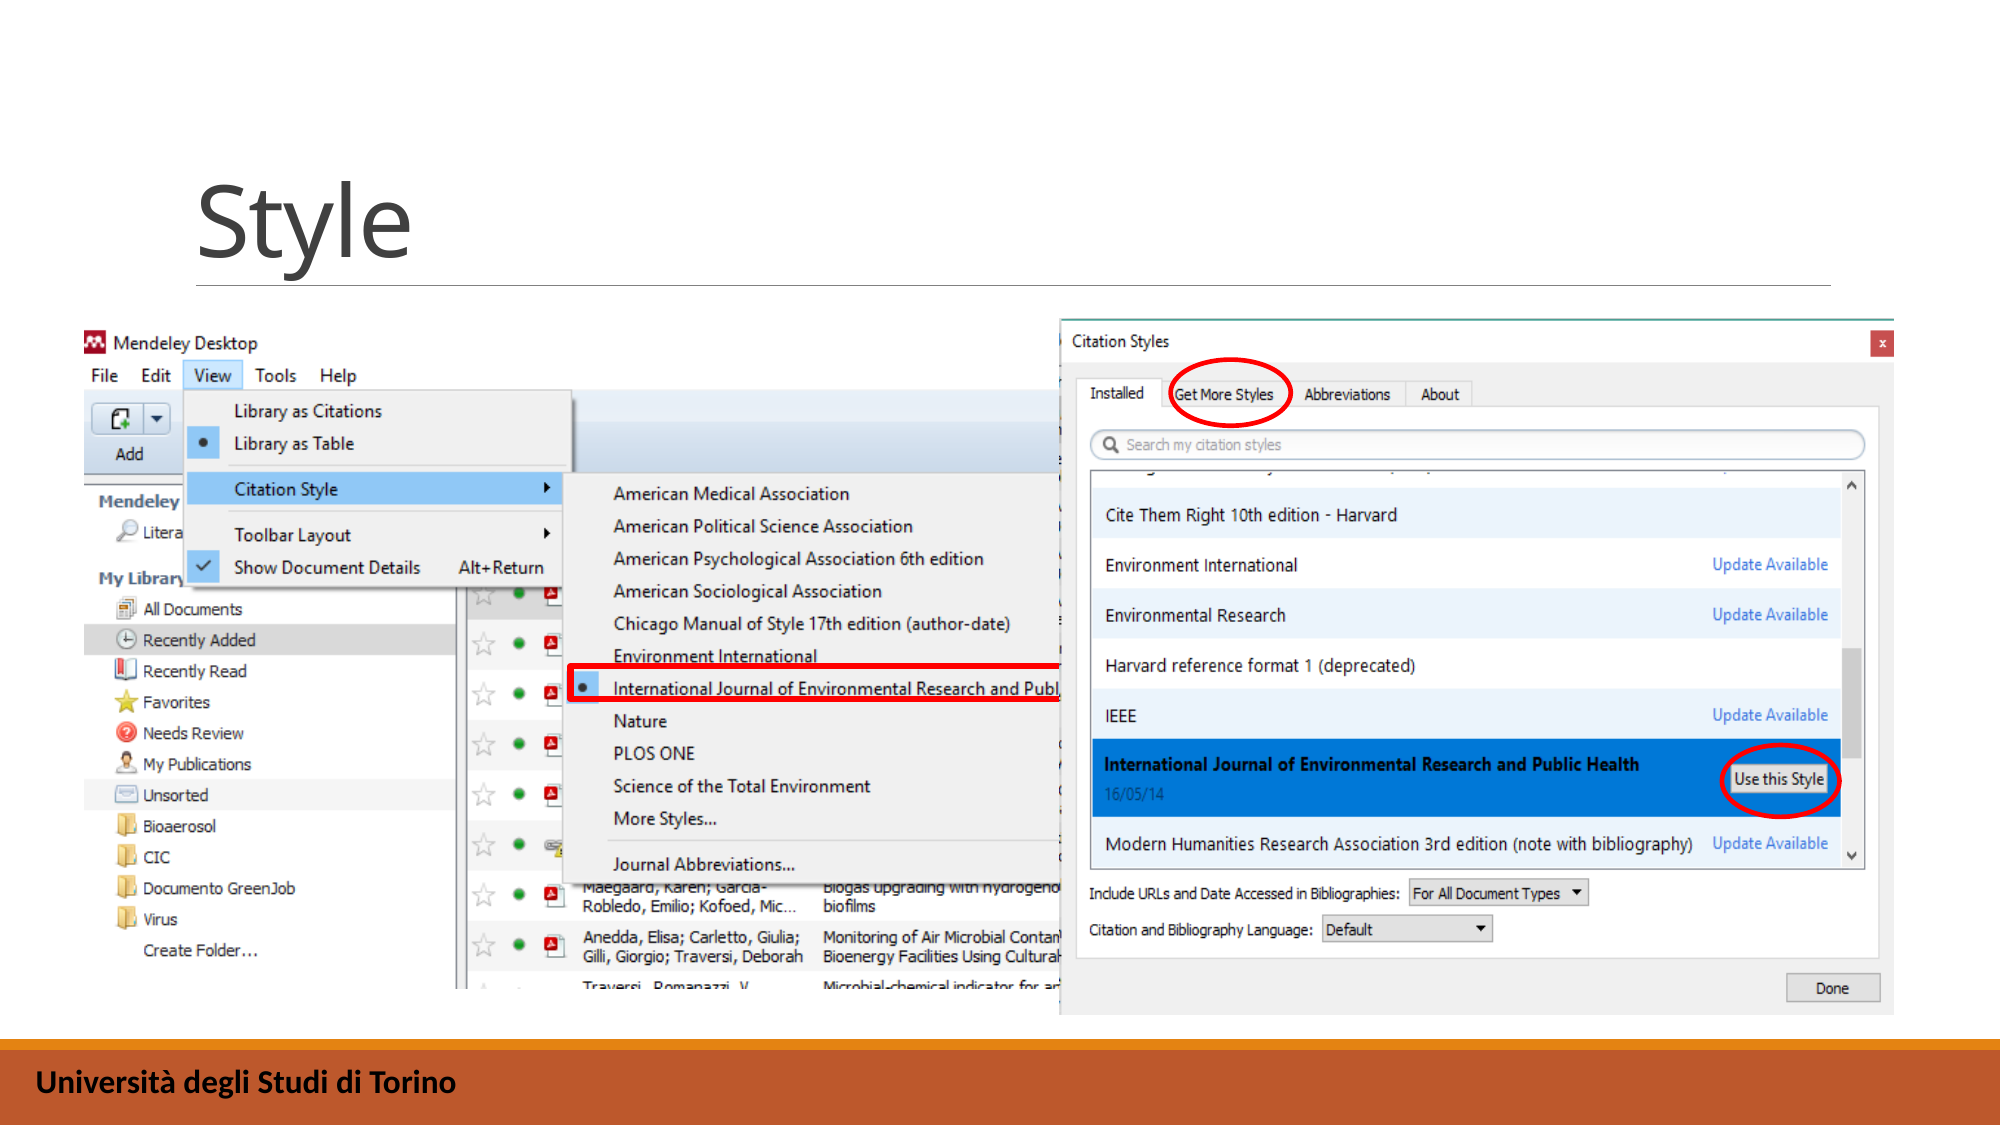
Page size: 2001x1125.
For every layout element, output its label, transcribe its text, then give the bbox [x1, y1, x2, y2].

title Style [180, 47, 1830, 285]
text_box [84, 325, 1056, 989]
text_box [1059, 317, 1894, 1015]
text_box Università degli Studi di Torino [20, 1053, 564, 1108]
